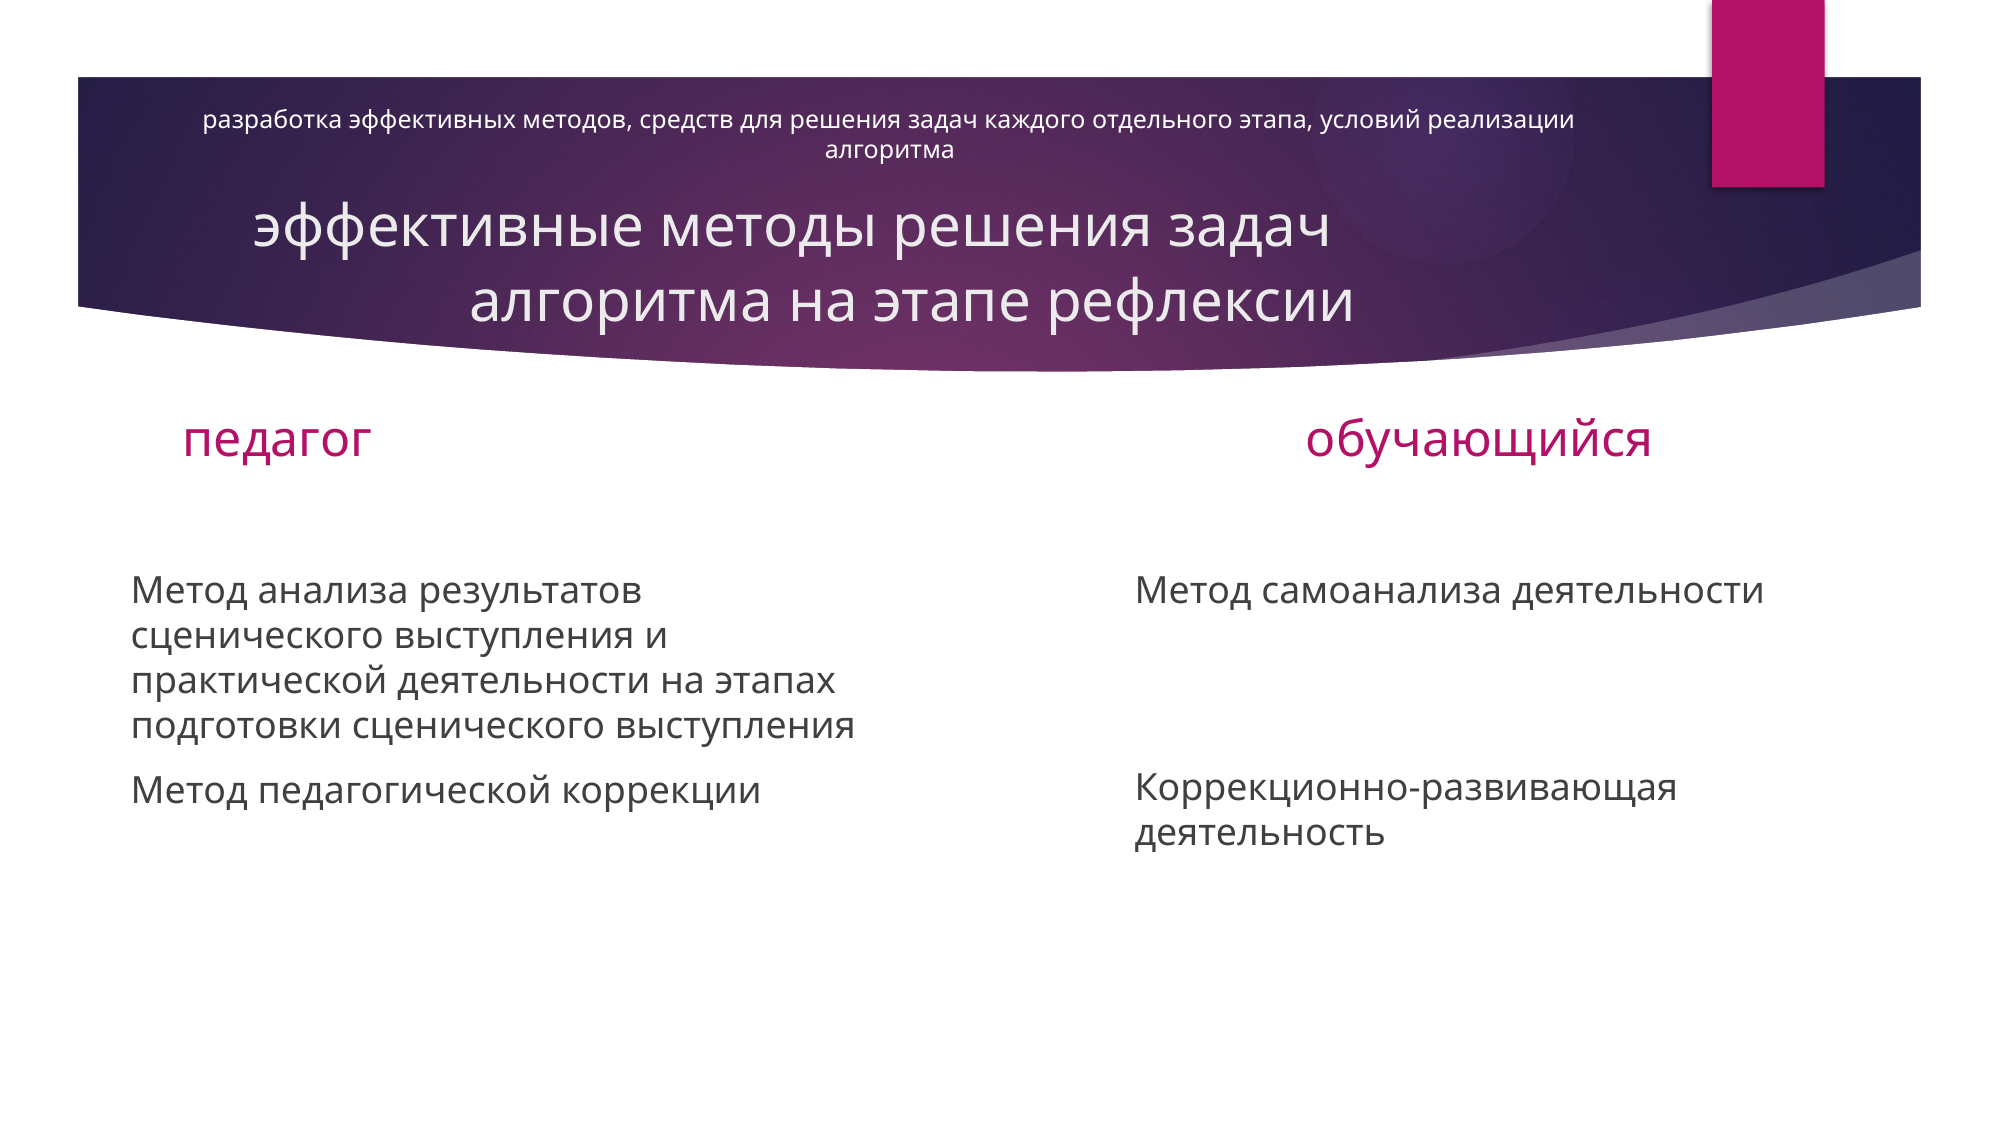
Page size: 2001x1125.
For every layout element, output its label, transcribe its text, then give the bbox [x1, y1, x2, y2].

list педагог [167, 379, 437, 475]
list Метод самоанализа деятельности Коррекционно-развивающая деятельность [1119, 558, 1912, 1024]
title разработка эффективных методов, средств для решения задач каждого отдельного этапа, условий реализации алгоритма эффективные методы решения задач алгоритма на этапе рефлексии [154, 114, 1626, 323]
list Метод анализа результатов сценического выступления и практической деятельности на этапах подготовки сценического выступления Метод педагогической коррекции [115, 558, 908, 1024]
list обучающийся [1290, 379, 1794, 475]
